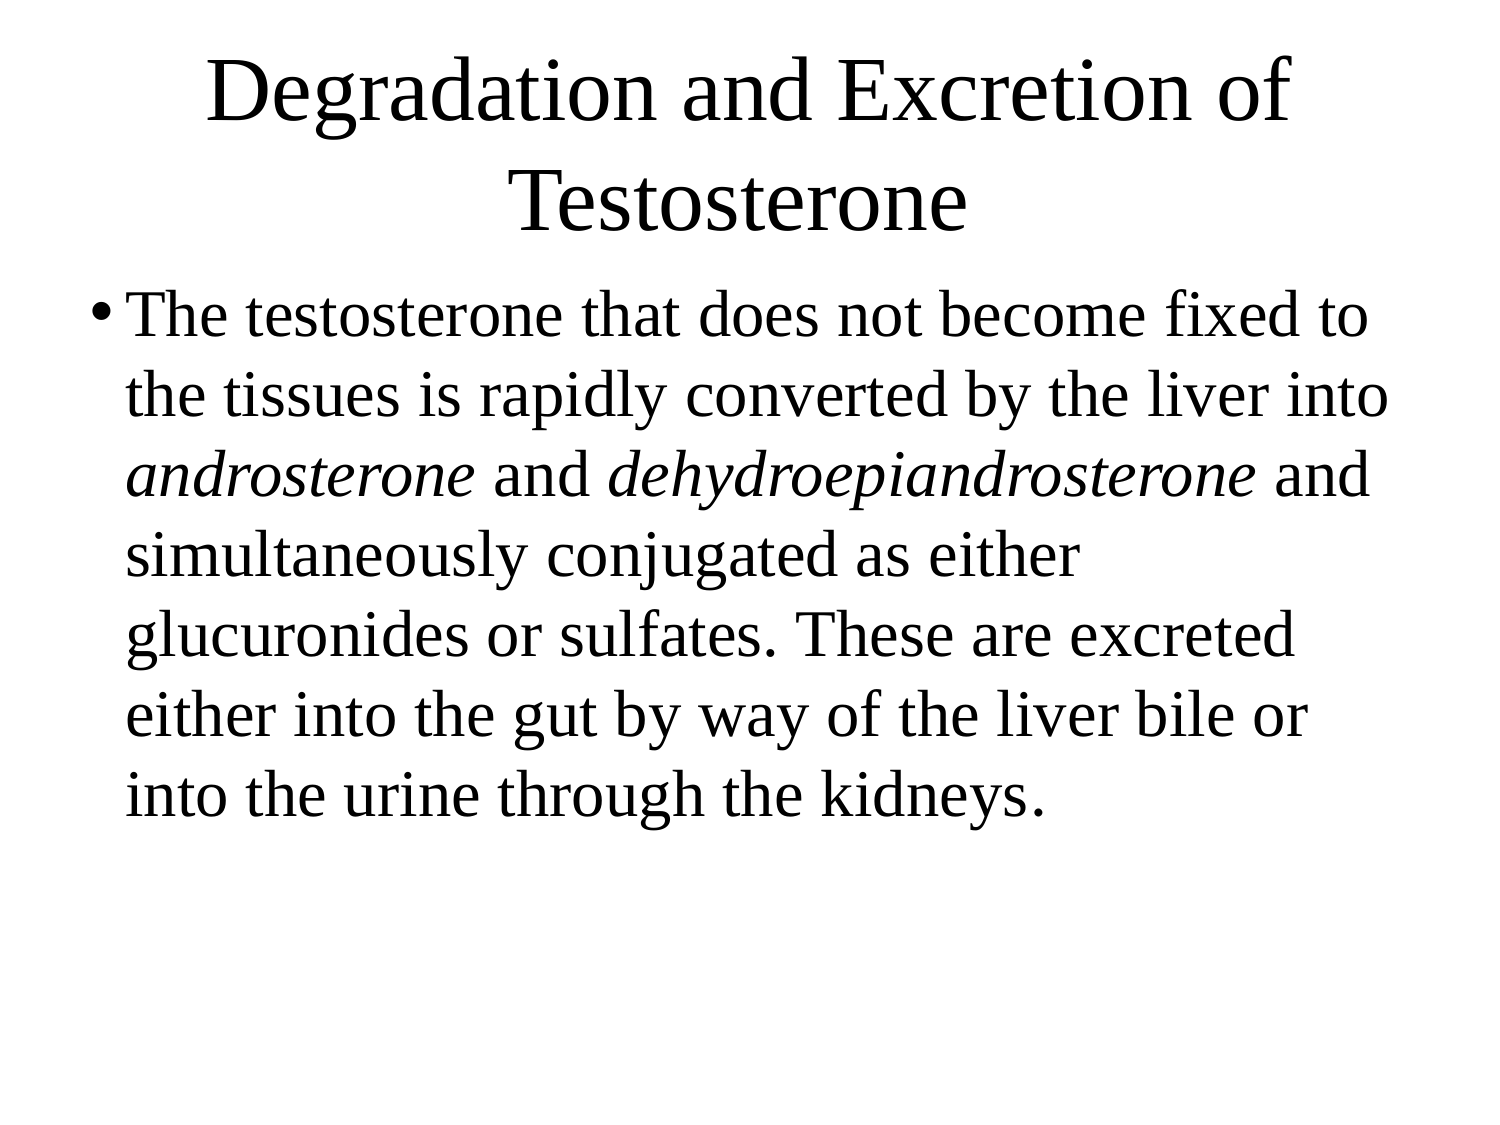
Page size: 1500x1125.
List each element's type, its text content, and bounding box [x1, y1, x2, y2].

text_box Degradation and Excretion of Testosterone [75, 45, 1425, 233]
text_box The testosterone that does not become fixed to the tissues is rapidly converted by the liver into androsterone and dehydroepiandrosterone and simultaneously conjugated as either glucuronides or sulfates. These are excreted either into the gut by way of the liver bile or into the urine through the kidneys. [75, 262, 1425, 1005]
